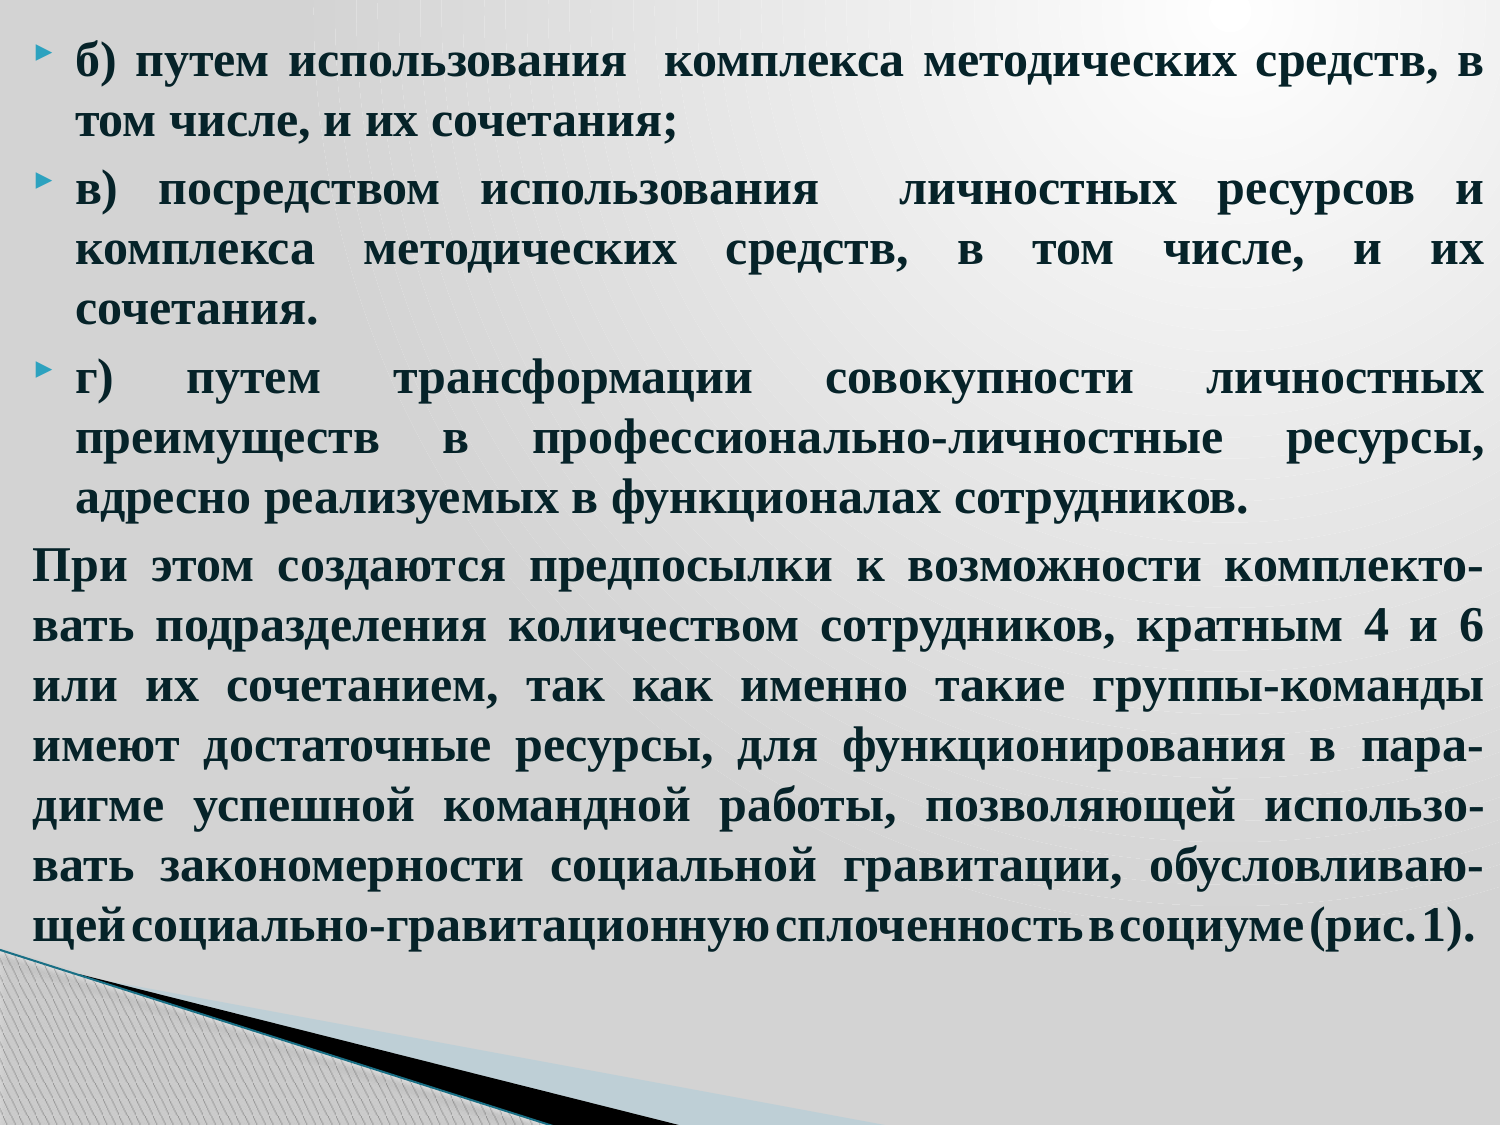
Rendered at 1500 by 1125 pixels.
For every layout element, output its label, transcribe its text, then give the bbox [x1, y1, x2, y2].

list б) путем использования комплекса методических средств, в том числе, и их сочетания; в) посредством использования личностных ресурсов и комплекса методических средств, в том числе, и их сочетания. г) путем трансформации совокупности личностных преимуществ в профессионально-личностные ресурсы, адресно реализуемых в функционалах сотрудников. При этом создаются предпосылки к возможности комплекто-вать подразделения количеством сотрудников, кратным 4 и 6 или их сочетанием, так как именно такие группы-команды имеют достаточные ресурсы, для функционирования в пара-дигме успешной командной работы, позволяющей использо-вать закономерности социальной гравитации, обусловливаю-щей социально-гравитационную сплоченность в социуме (рис. 1). [0, 19, 1500, 965]
